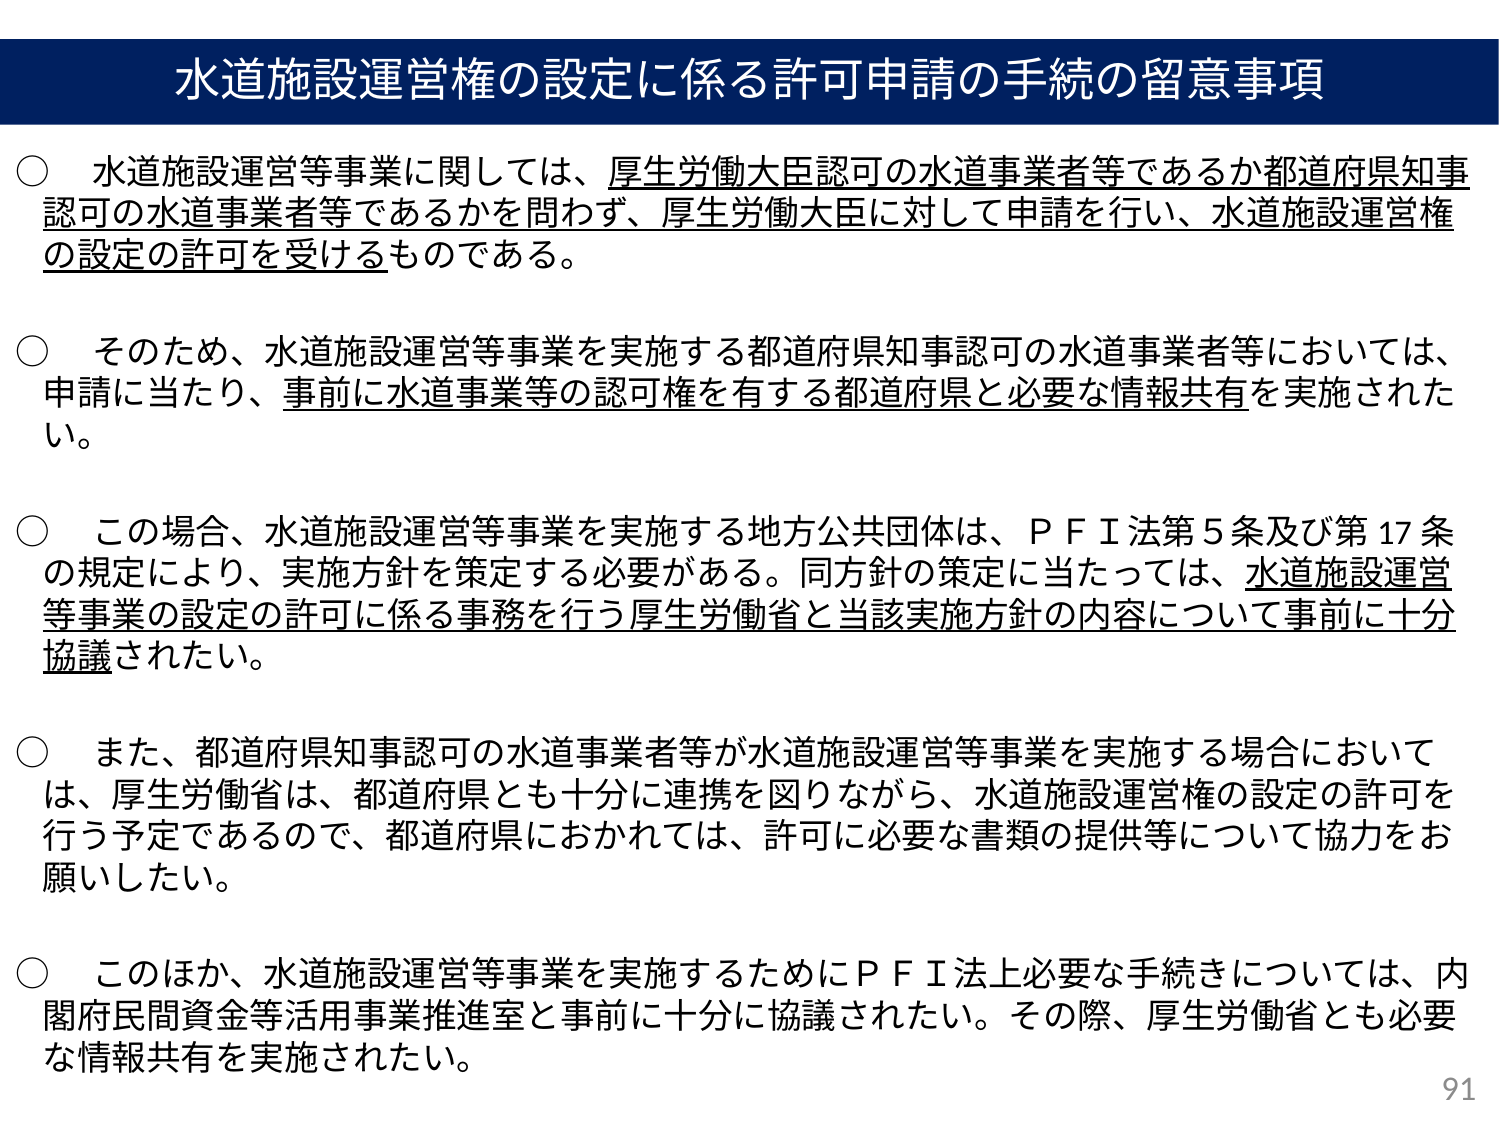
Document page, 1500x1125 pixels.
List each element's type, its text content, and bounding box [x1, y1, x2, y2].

text_box 水道施設運営権の設定に係る許可申請の手続の留意事項 [0, 39, 1499, 125]
list ○ 水道施設運営等事業に関しては、厚生労働大臣認可の水道事業者等であるか都道府県知事認可の水道事業者等であるかを問わず、厚生労働大臣に対して申請を行い、水道施設運営権の設定の許可を受けるものである。 ○ そのため、水道施設運営等事業を実施する都道府県知事認可の水道事業者等においては、申請に当たり、事前に水道事業等の認可権を有する都道府県と必要な情報共有を実施されたい。 ○ この場合、水道施設運営等事業を実施する地方公共団体は、ＰＦＩ法第５条及び第17条の規定により、実施方針を策定する必要がある。同方針の策定に当たっては、水道施設運営等事業の設定の許可に係る事務を行う厚生労働省と当該実施方針の内容について事前に十分協議されたい。 ○ また、都道府県知事認可の水道事業者等が水道施設運営等事業を実施する場合においては、厚生労働省は、都道府県とも十分に連携を図りながら、水道施設運営権の設定の許可を行う予定であるので、都道府県におかれては、許可に必要な書類の提供等について協力をお願いしたい。 ○ このほか、水道施設運営等事業を実施するためにＰＦＩ法上必要な手続きについては、内閣府民間資金等活用事業推進室と事前に十分に協議されたい。その際、厚生労働省とも必要な情報共有を実施されたい。 [0, 141, 1498, 1026]
slide_number 91 [1360, 1054, 1492, 1118]
